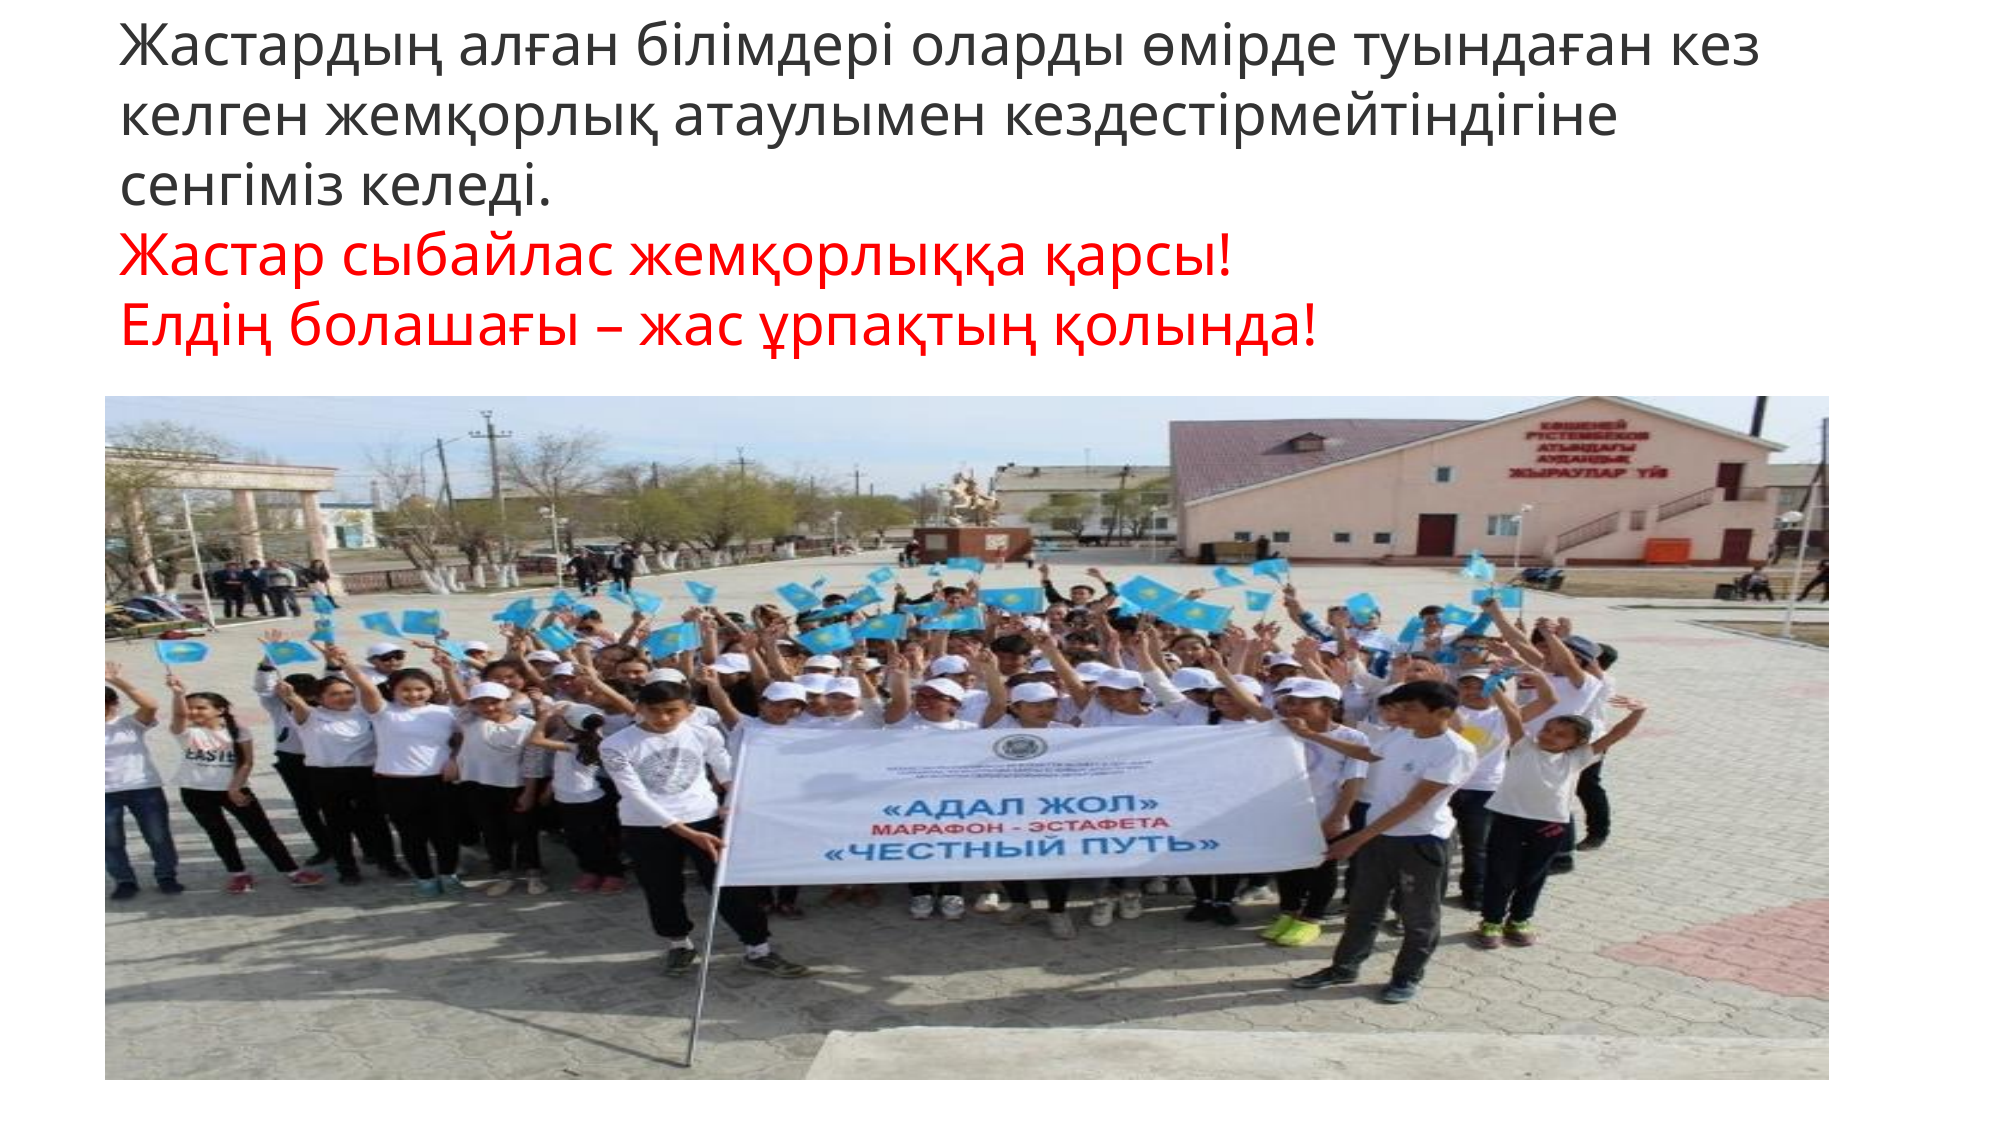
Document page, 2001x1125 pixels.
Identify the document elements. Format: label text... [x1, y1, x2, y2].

picture [105, 396, 1829, 1080]
text_box Жастардың алған білімдері оларды өмірде туындаған кез келген жемқорлық атаулымен кездестірмейтіндігіне сенгіміз келеді. Жастар сыбайлас жемқорлыққа қарсы! Елдің болашағы – жас ұрпақтың қолында! [105, 0, 1829, 396]
